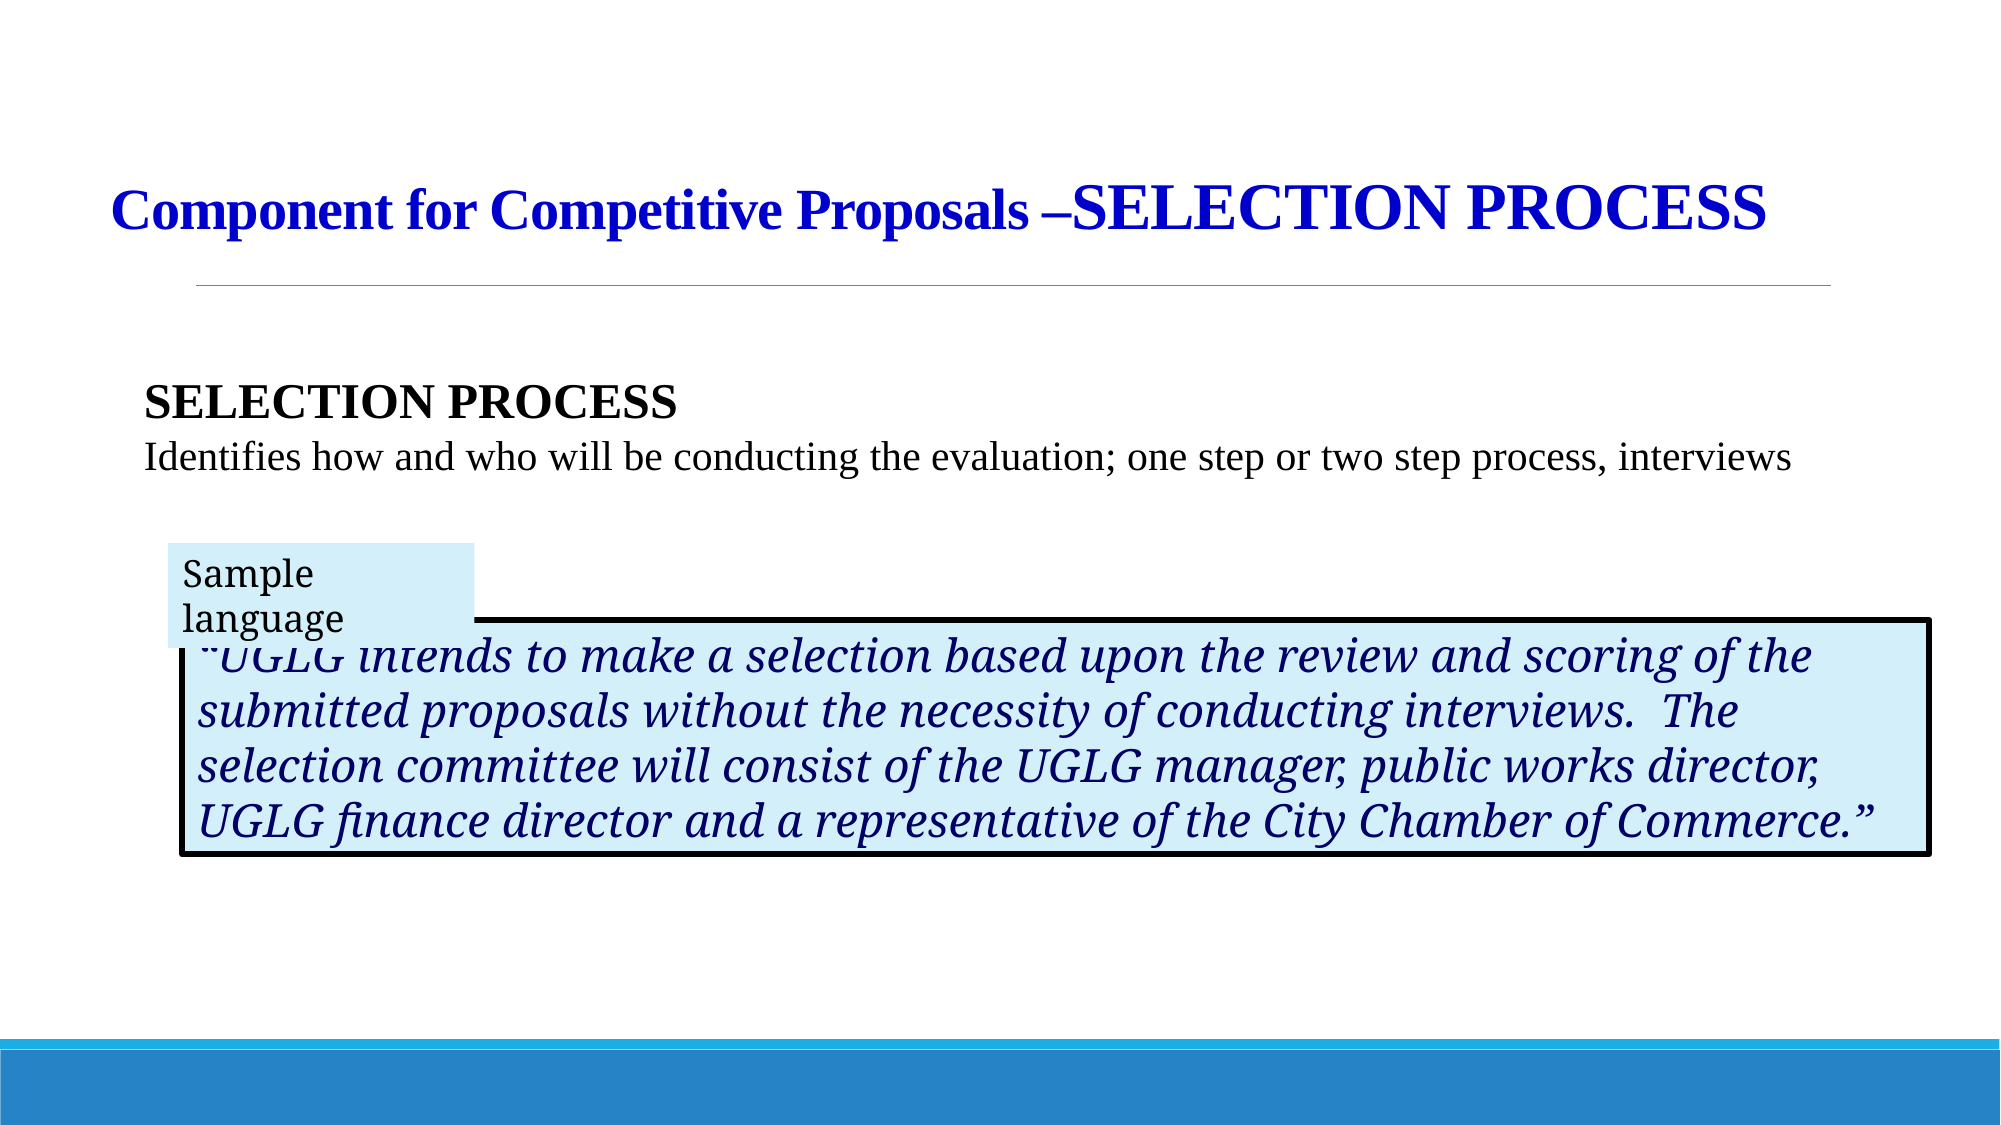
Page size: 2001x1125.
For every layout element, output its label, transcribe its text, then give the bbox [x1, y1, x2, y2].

title Component for Competitive Proposals –SELECTION PROCESS [95, 119, 1905, 251]
text_box SELECTION PROCESS Identifies how and who will be conducting the evaluation; one step or two step process, interviews [129, 361, 1965, 526]
text_box Sample language [167, 543, 475, 648]
text_box “UGLG intends to make a selection based upon the review and scoring of the submitted proposals without the necessity of conducting interviews. The selection committee will consist of the UGLG manager, public works director, UGLG finance director and a representative of the City Chamber of Commerce.” [182, 619, 1929, 855]
